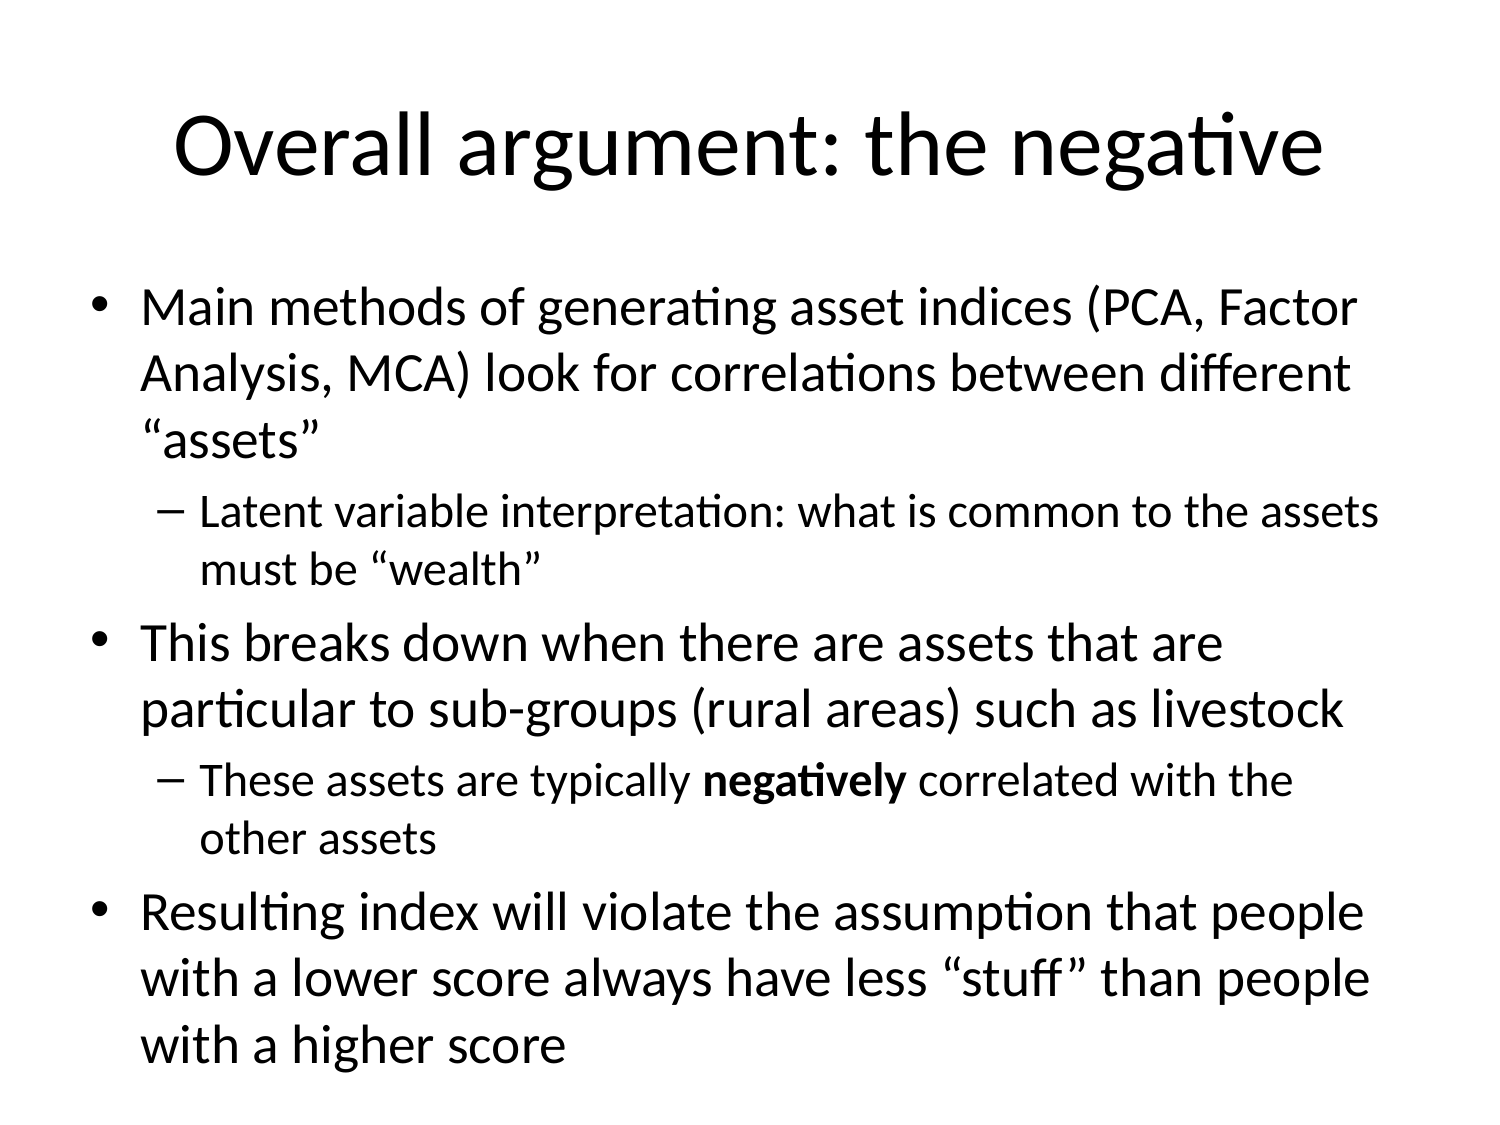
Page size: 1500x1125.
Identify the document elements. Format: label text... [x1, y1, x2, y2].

list Main methods of generating asset indices (PCA, Factor Analysis, MCA) look for correlations between different “assets” Latent variable interpretation: what is common to the assets must be “wealth” This breaks down when there are assets that are particular to sub-groups (rural areas) such as livestock These assets are typically negatively correlated with the other assets Resulting index will violate the assumption that people with a lower score always have less “stuff” than people with a higher score [75, 262, 1425, 1083]
title Overall argument: the negative [75, 45, 1425, 233]
